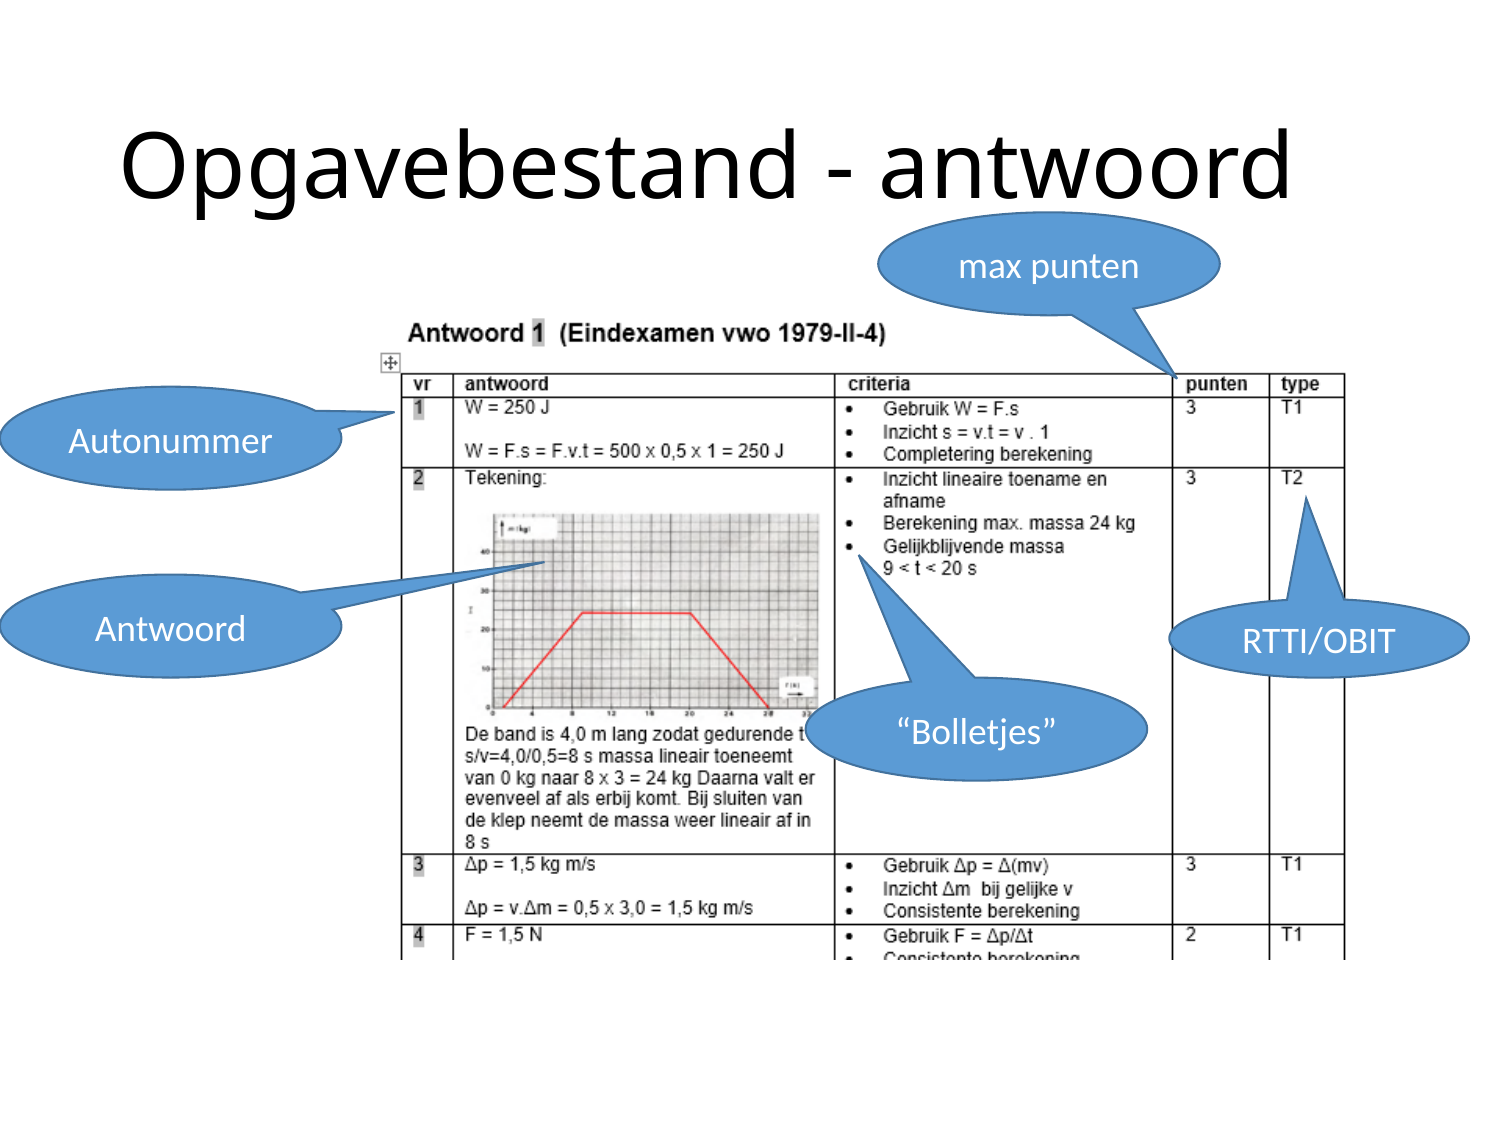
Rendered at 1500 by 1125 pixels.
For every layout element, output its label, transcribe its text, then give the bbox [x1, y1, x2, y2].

picture [326, 292, 1430, 960]
text_box Autonummer [0, 385, 326, 491]
text_box Antwoord [0, 573, 326, 679]
title Opgavebestand - antwoord [103, 59, 1397, 278]
text_box max punten [877, 211, 1221, 292]
text_box RTTI/OBIT [1430, 610, 1471, 666]
